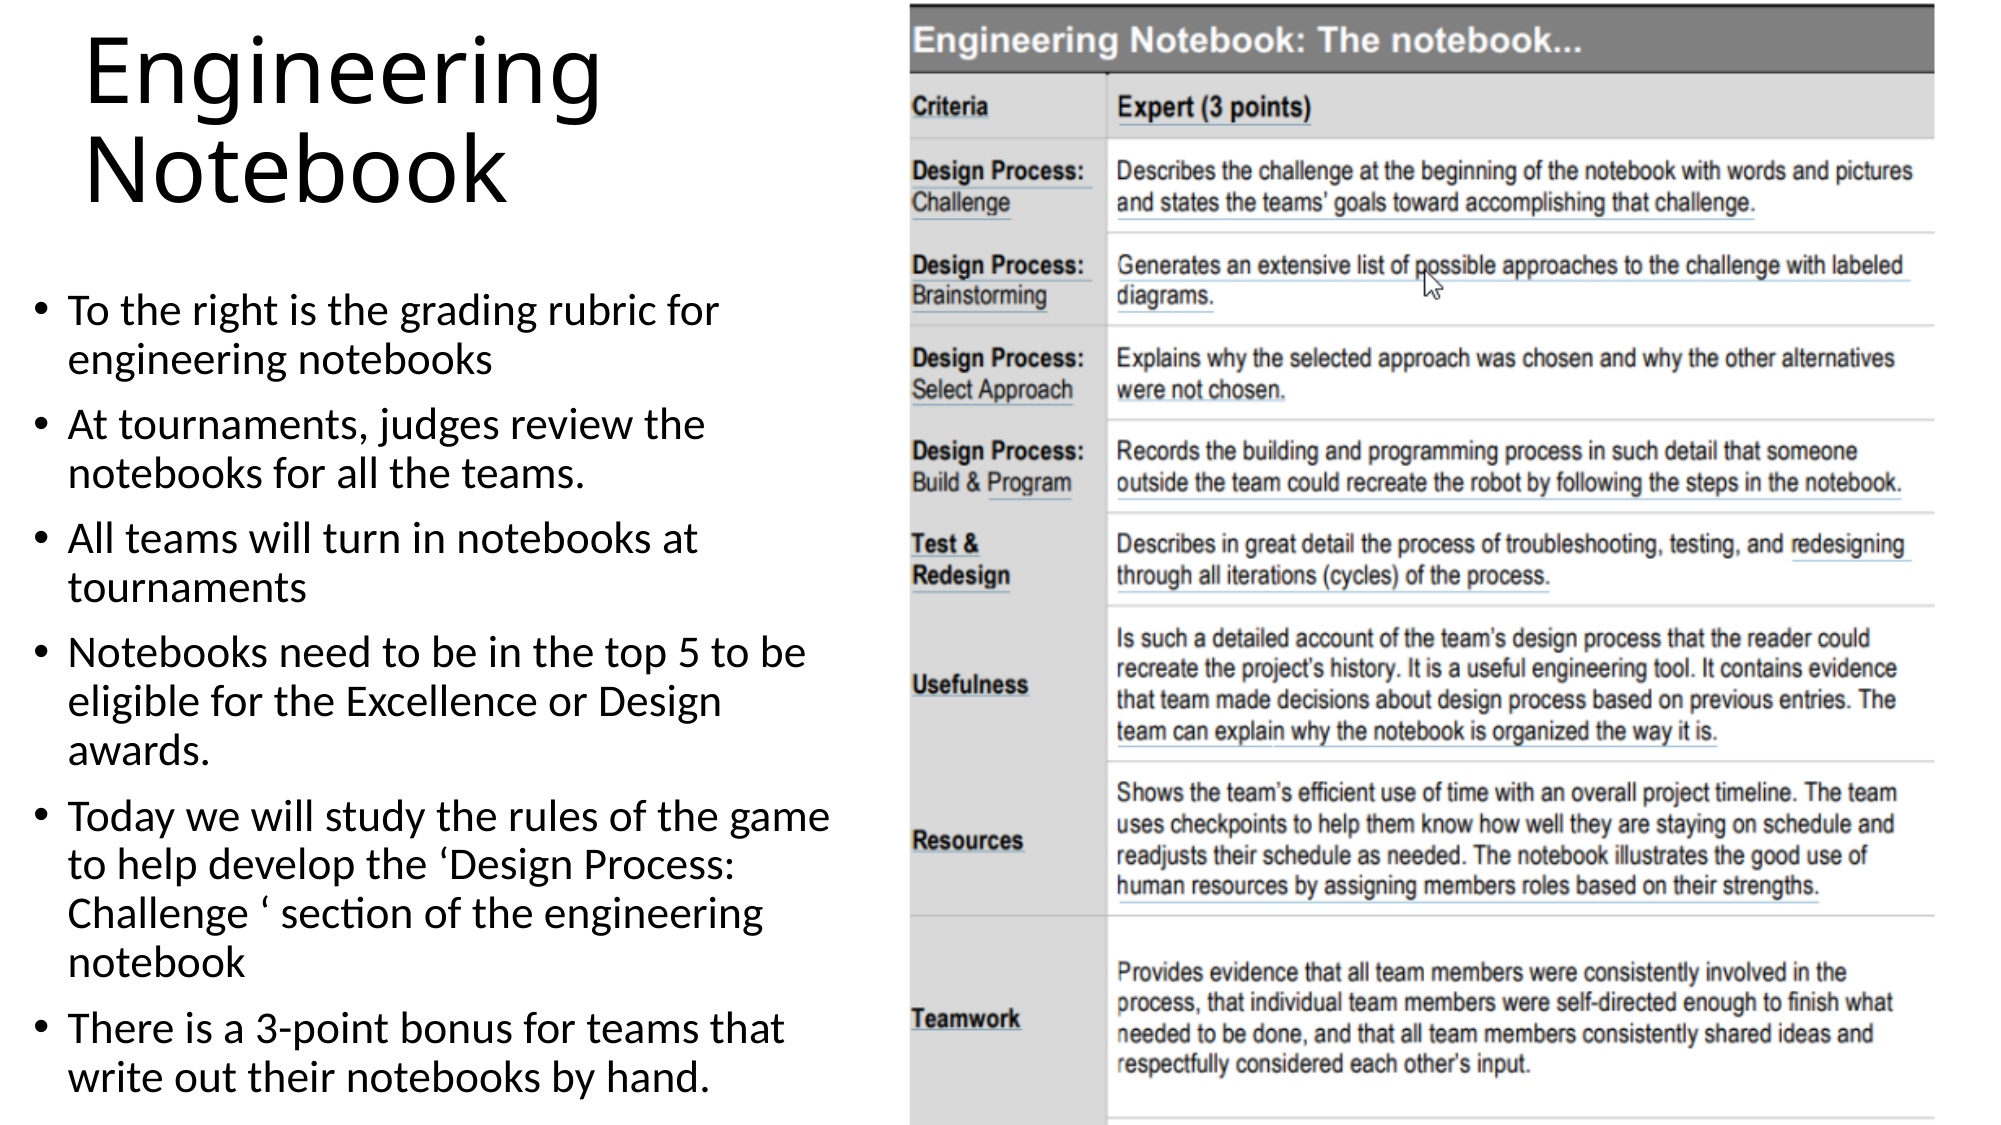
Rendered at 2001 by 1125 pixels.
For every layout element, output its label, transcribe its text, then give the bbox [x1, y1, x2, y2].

title Engineering Notebook [67, 14, 790, 232]
picture [902, 0, 1982, 1125]
list To the right is the grading rubric for engineering notebooks At tournaments, judges review the notebooks for all the teams. All teams will turn in notebooks at tournaments Notebooks need to be in the top 5 to be eligible for the Excellence or Design awards. Today we will study the rules of the game to help develop the ‘Design Process: Challenge ‘ section of the engineering notebook There is a 3-point bonus for teams that write out their notebooks by hand. [18, 278, 881, 1111]
